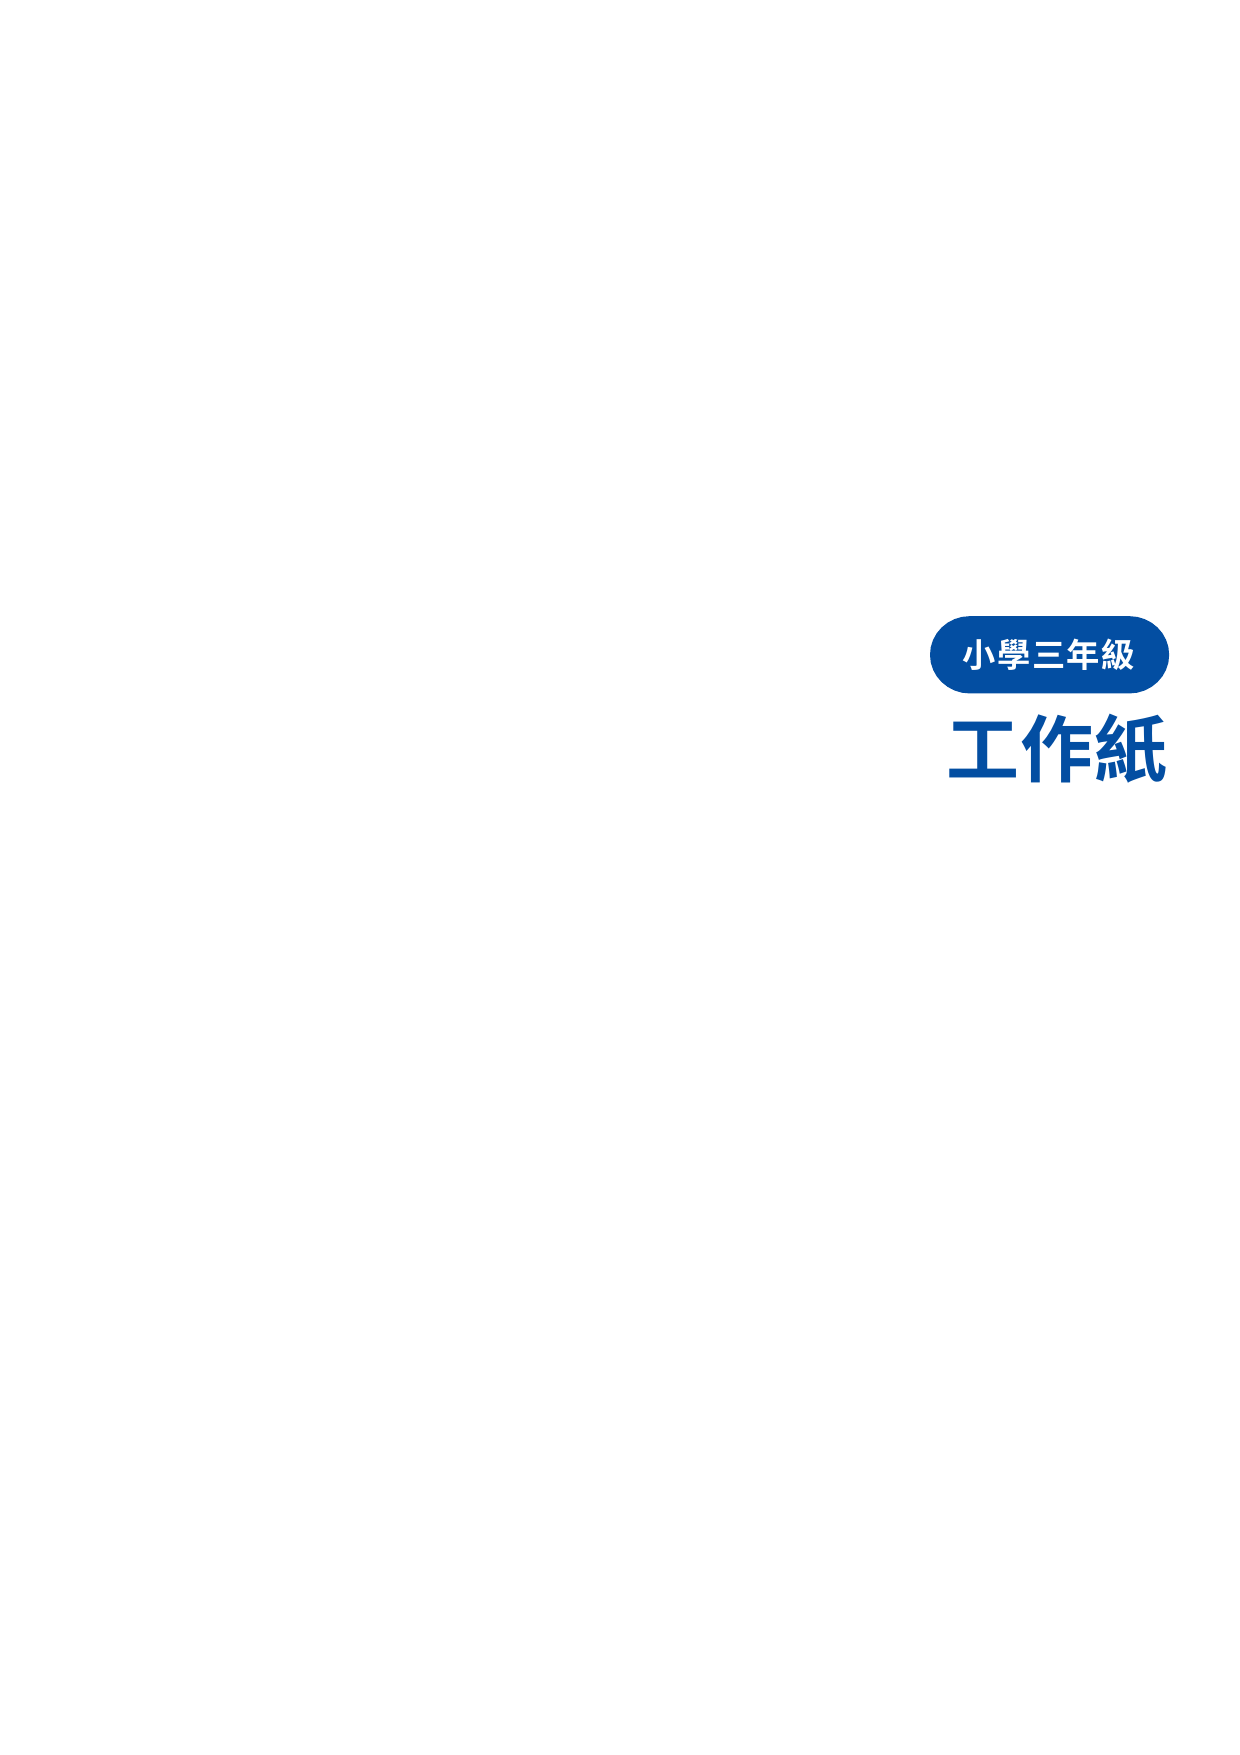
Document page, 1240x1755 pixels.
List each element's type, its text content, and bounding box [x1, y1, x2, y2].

text_box [930, 625, 944, 684]
text_box 小學三年級 工作紙 [944, 618, 1173, 791]
